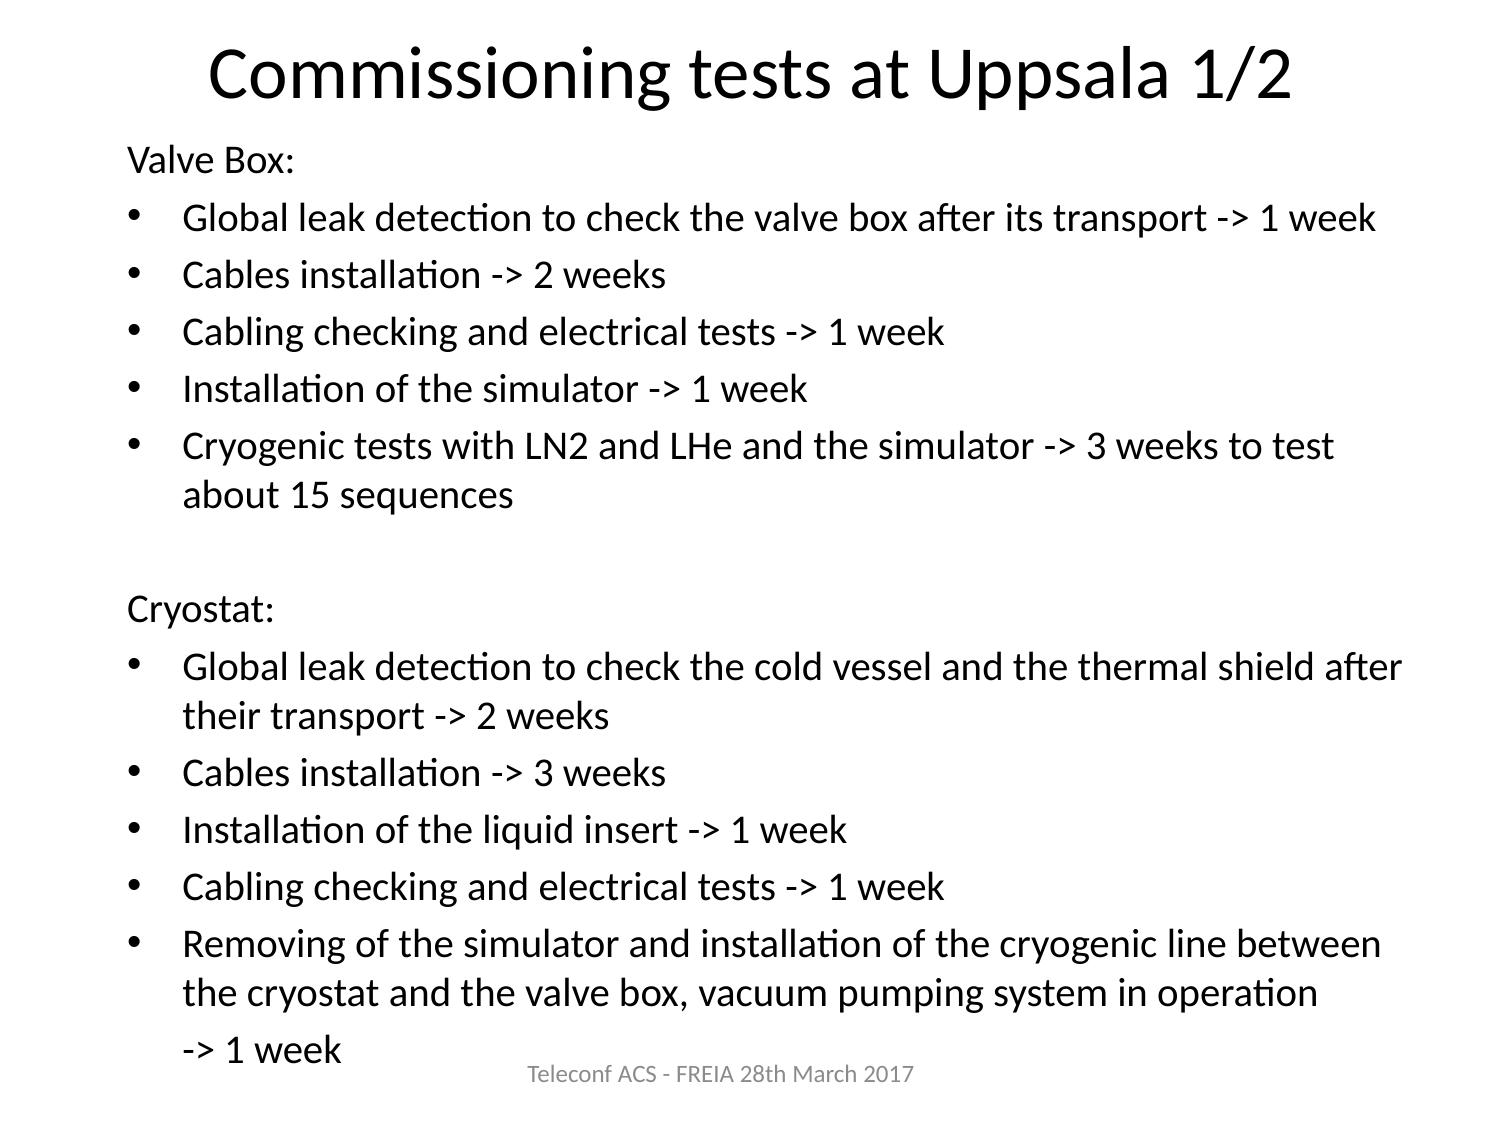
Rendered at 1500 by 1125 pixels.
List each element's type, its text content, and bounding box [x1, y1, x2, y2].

list Valve Box: Global leak detection to check the valve box after its transport -> 1 week Cables installation -> 2 weeks Cabling checking and electrical tests -> 1 week Installation of the simulator -> 1 week Cryogenic tests with LN2 and LHe and the simulator -> 3 weeks to test about 15 sequences Cryostat: Global leak detection to check the cold vessel and the thermal shield after their transport -> 2 weeks Cables installation -> 3 weeks Installation of the liquid insert -> 1 week Cabling checking and electrical tests -> 1 week Removing of the simulator and installation of the cryogenic line between the cryostat and the valve box, vacuum pumping system in operation -> 1 week [112, 125, 1436, 1083]
footer Teleconf ACS - FREIA 28th March 2017 [512, 1042, 988, 1103]
title Commissioning tests at Uppsala 1/2 [76, 0, 1427, 138]
